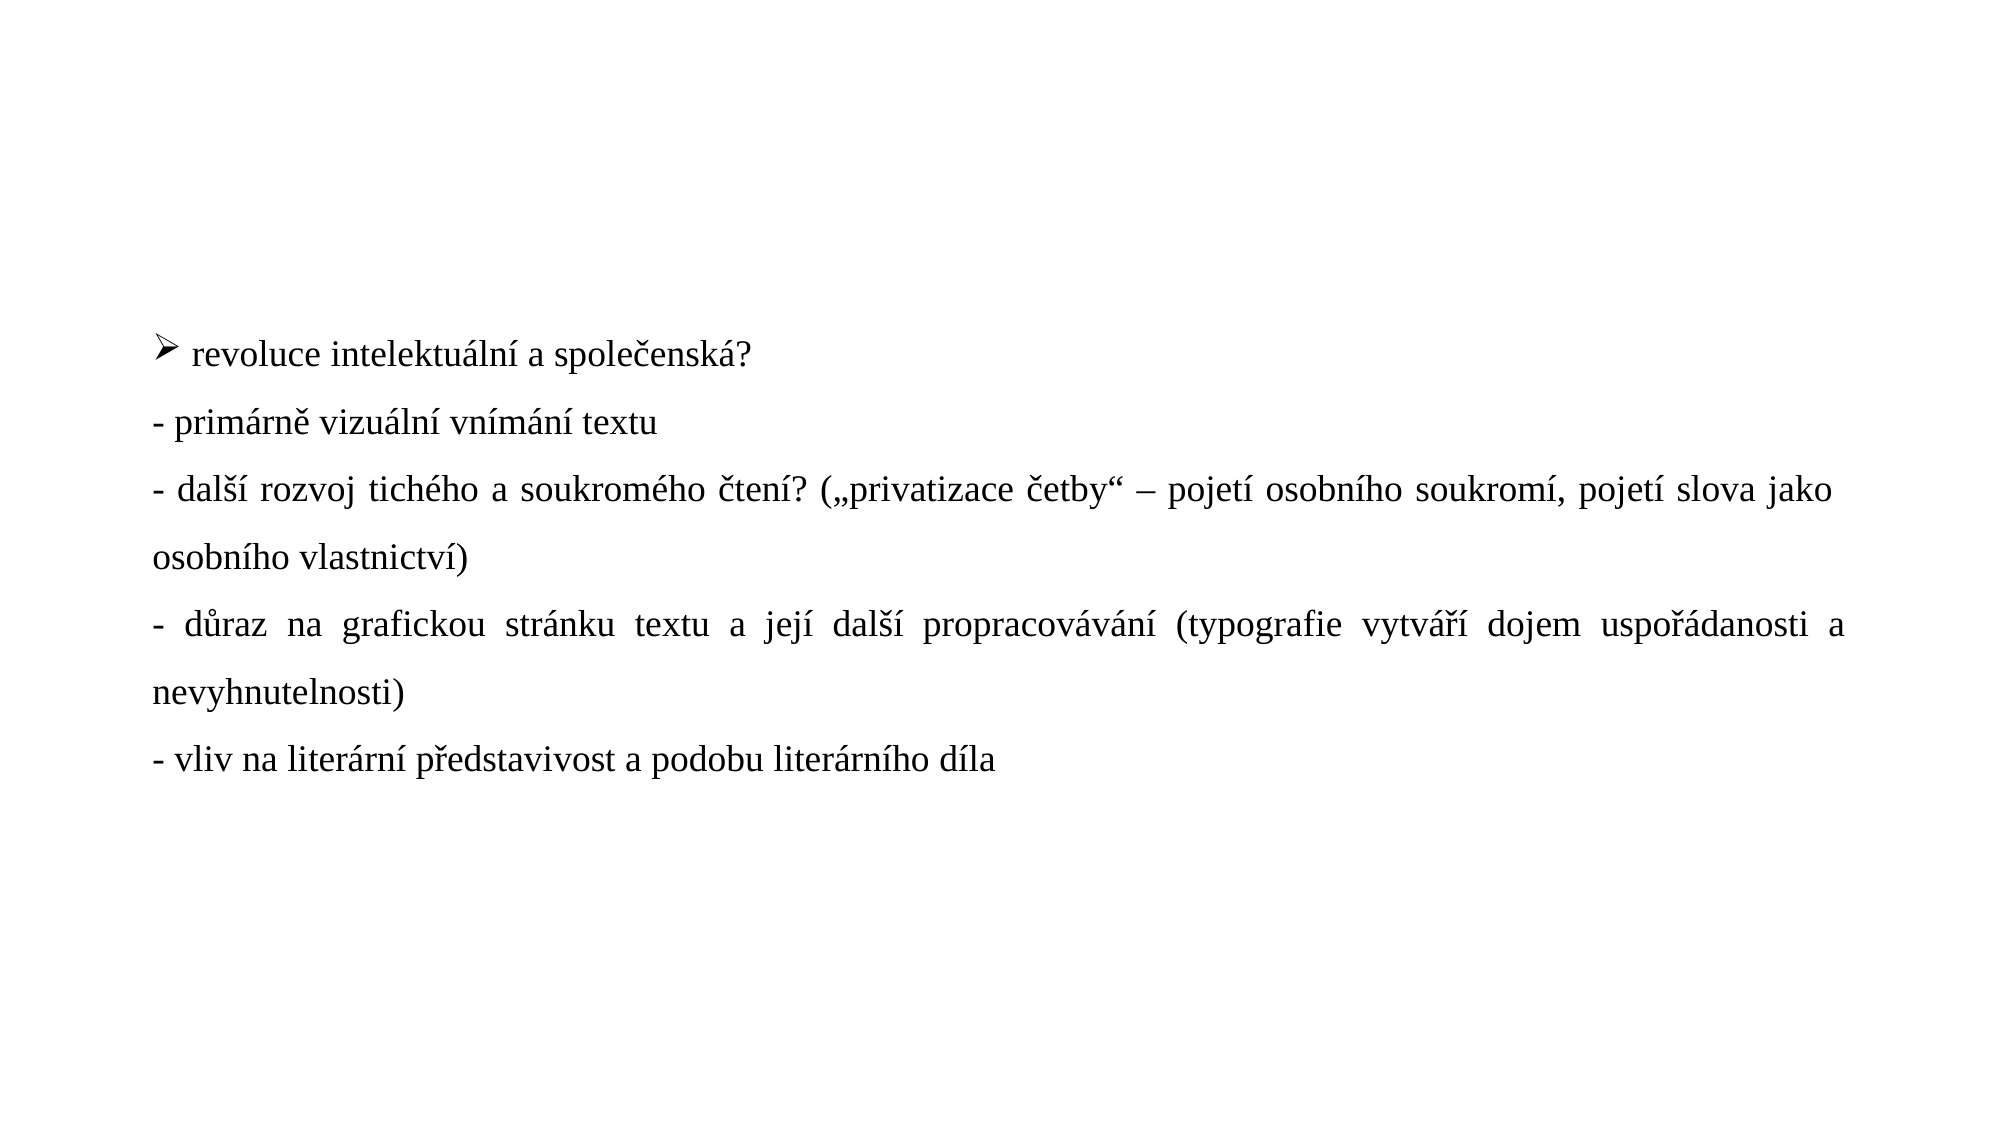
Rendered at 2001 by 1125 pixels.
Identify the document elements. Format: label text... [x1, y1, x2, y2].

list revoluce intelektuální a společenská? - primárně vizuální vnímání textu - další rozvoj tichého a soukromého čtení? („privatizace četby“ – pojetí osobního soukromí, pojetí slova jako osobního vlastnictví) - důraz na grafickou stránku textu a její další propracovávání (typografie vytváří dojem uspořádanosti a nevyhnutelnosti) - vliv na literární představivost a podobu literárního díla [137, 299, 1863, 1014]
